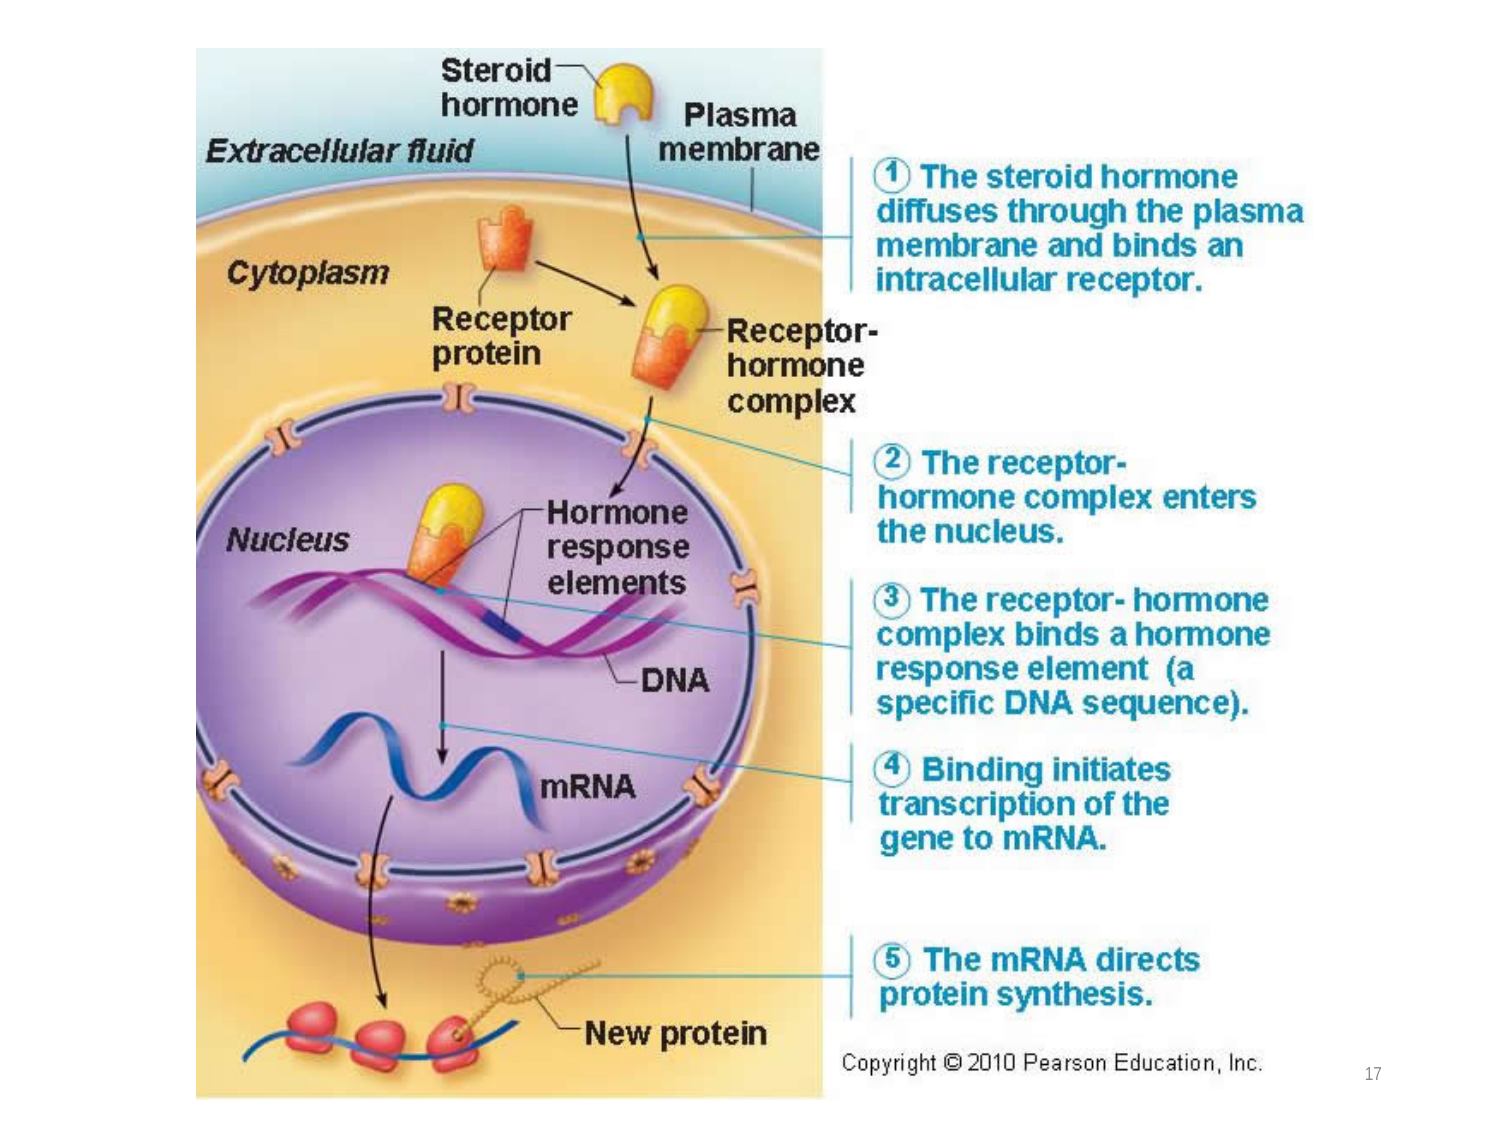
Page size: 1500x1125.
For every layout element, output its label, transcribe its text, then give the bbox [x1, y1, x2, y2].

slide_number 17 [1059, 1042, 1397, 1103]
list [196, 48, 1313, 1100]
